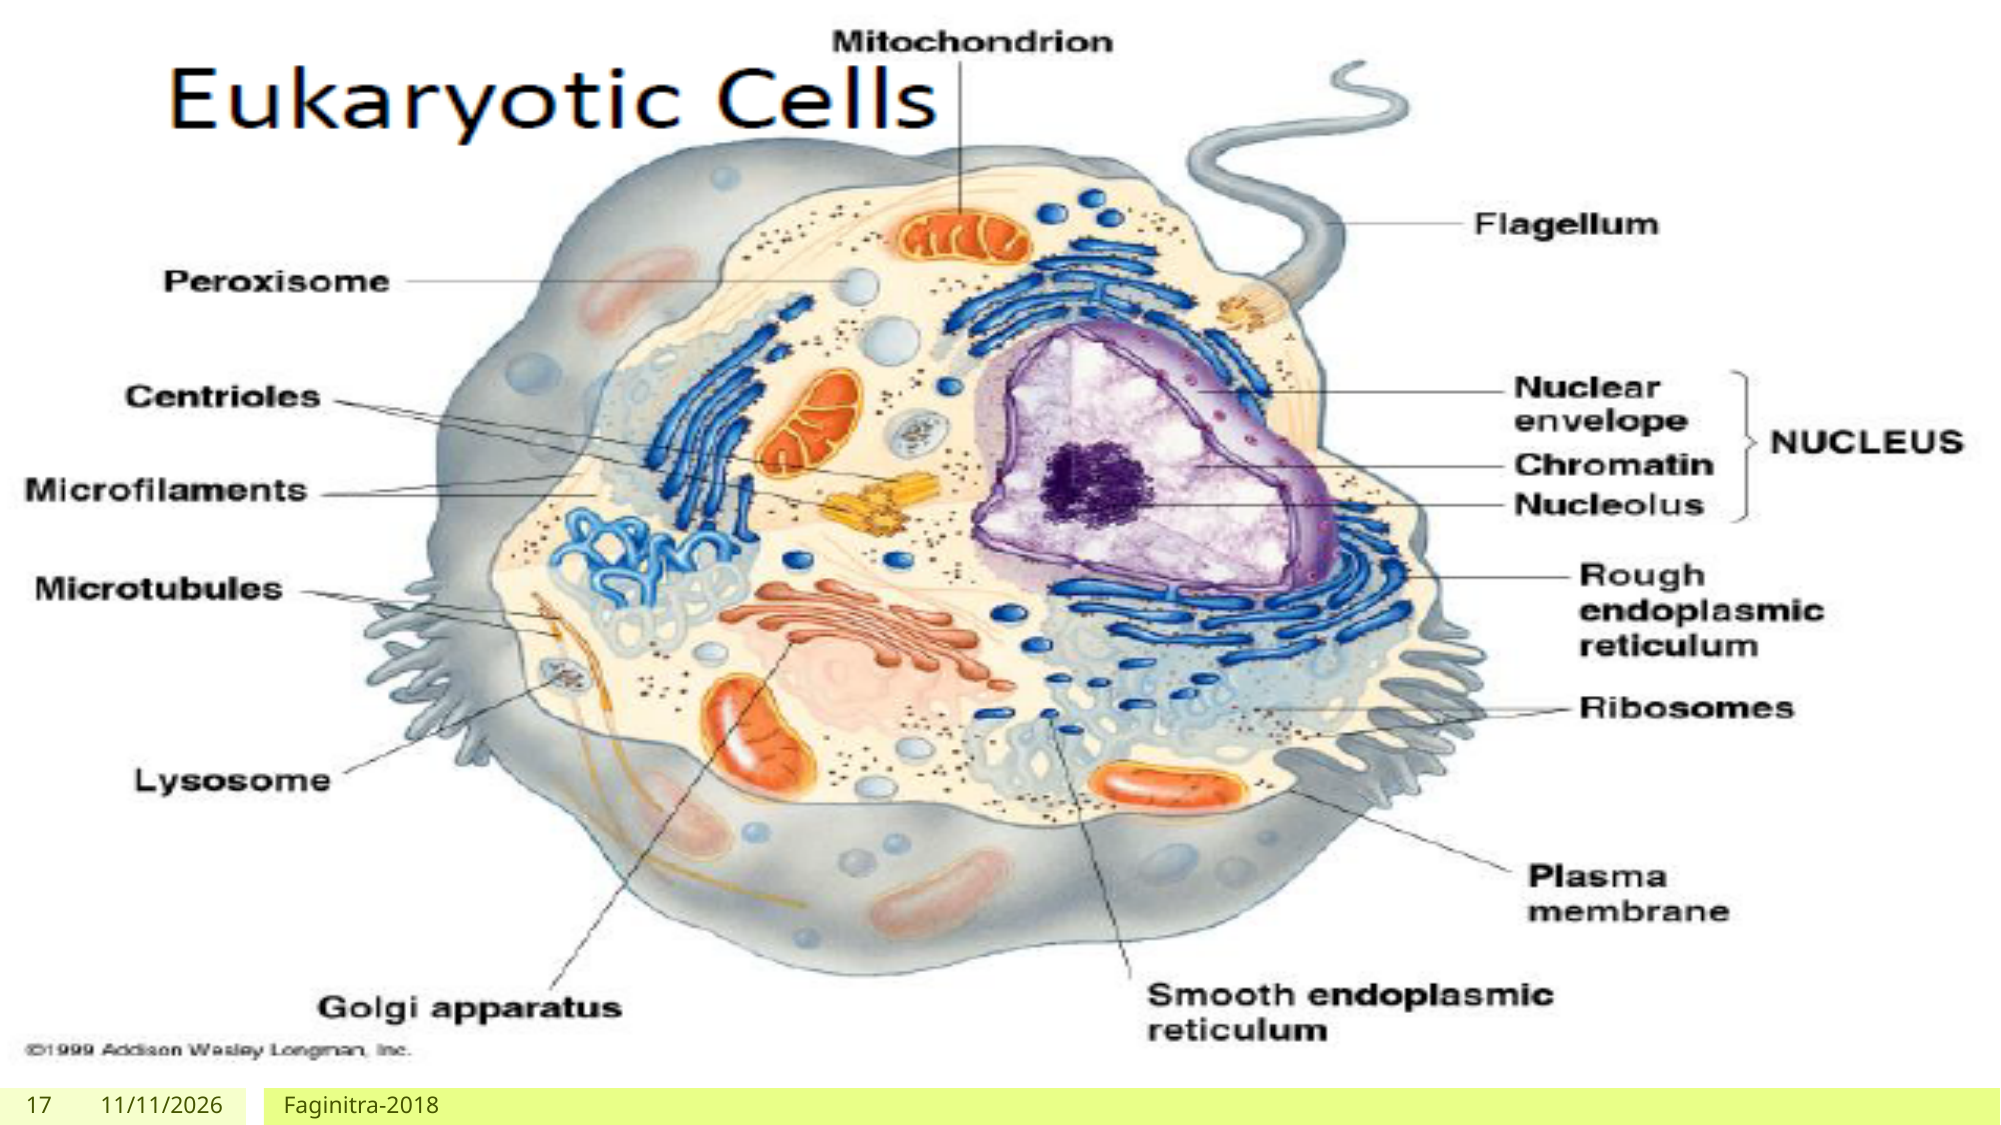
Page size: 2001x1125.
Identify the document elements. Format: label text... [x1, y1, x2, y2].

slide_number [74, 1088, 239, 1125]
footer Faginitra-2018 [268, 1088, 1769, 1125]
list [0, 0, 2000, 1088]
slide_number 17 [0, 1088, 68, 1125]
